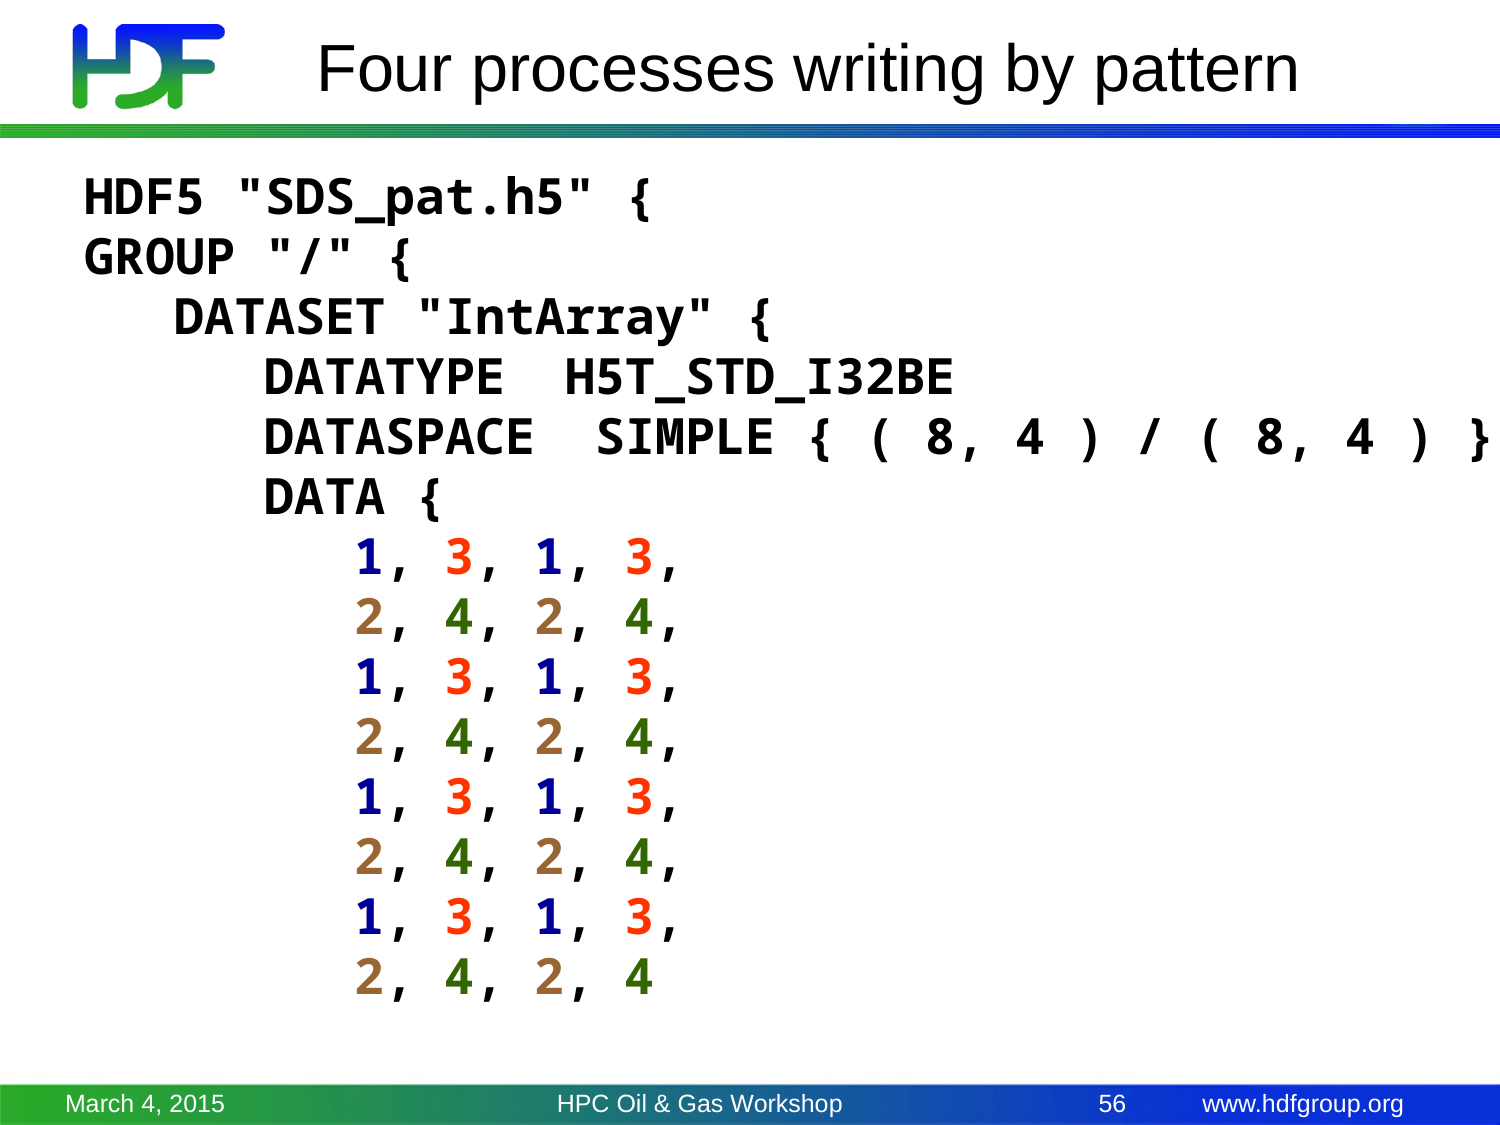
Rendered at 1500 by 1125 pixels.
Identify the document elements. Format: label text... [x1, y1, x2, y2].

picture [0, 0, 1500, 1125]
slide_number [49, 1087, 276, 1125]
footer HPC Oil & Gas Workshop [374, 1087, 1026, 1125]
title Four processes writing by pattern [174, 12, 1444, 112]
slide_number 56 [1049, 1087, 1176, 1125]
text_box HDF5 "SDS_pat.h5" { GROUP "/" { DATASET "IntArray" { DATATYPE H5T_STD_I32BE DATASPACE SIMPLE { ( 8, 4 ) / ( 8, 4 ) } DATA { 1, 3, 1, 3, 2, 4, 2, 4, 1, 3, 1, 3, 2, 4, 2, 4, 1, 3, 1, 3, 2, 4, 2, 4, 1, 3, 1, 3, 2, 4, 2, 4 [70, 112, 1500, 1125]
